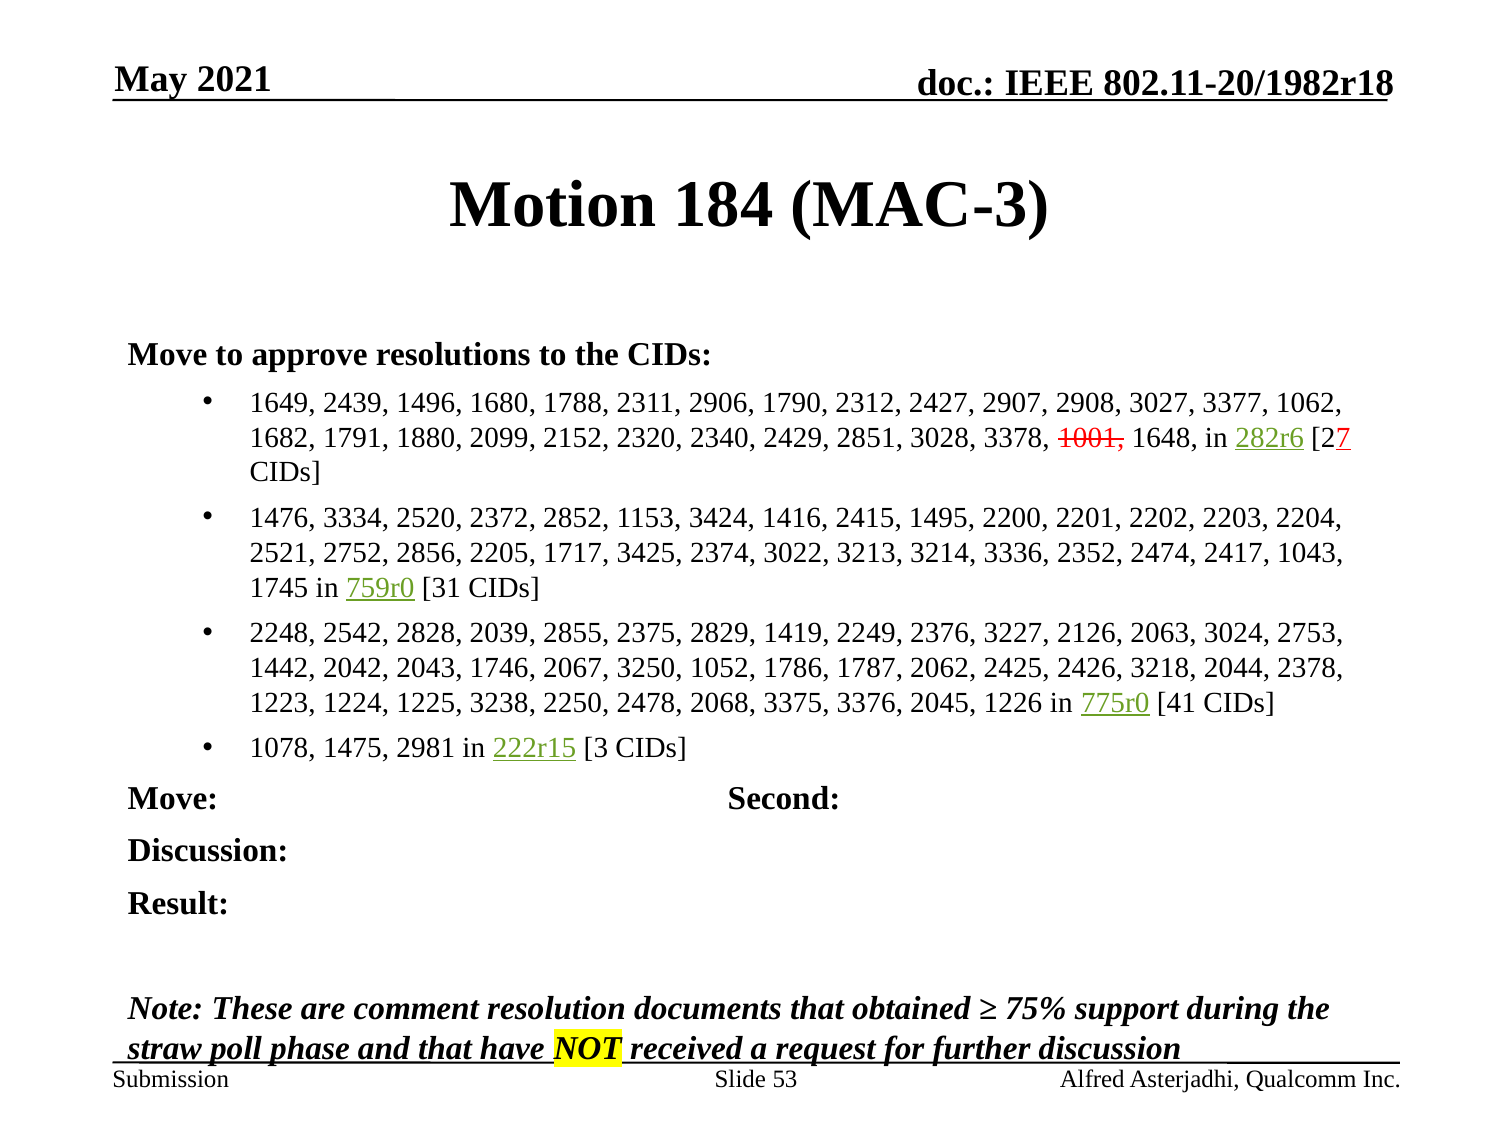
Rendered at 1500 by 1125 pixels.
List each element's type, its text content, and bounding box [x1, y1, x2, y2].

slide_number Slide 53 [712, 1061, 800, 1123]
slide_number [114, 54, 423, 100]
footer Alfred Asterjadhi, Qualcomm Inc. [878, 1061, 1402, 1093]
list Move to approve resolutions to the CIDs: 1649, 2439, 1496, 1680, 1788, 2311, 2906, 1790, 2312, 2427, 2907, 2908, 3027, 3377, 1062, 1682, 1791, 1880, 2099, 2152, 2320, 2340, 2429, 2851, 3028, 3378, 1001, 1648, in 282r6 [27 CIDs] 1476, 3334, 2520, 2372, 2852, 1153, 3424, 1416, 2415, 1495, 2200, 2201, 2202, 2203, 2204, 2521, 2752, 2856, 2205, 1717, 3425, 2374, 3022, 3213, 3214, 3336, 2352, 2474, 2417, 1043, 1745 in 759r0 [31 CIDs] 2248, 2542, 2828, 2039, 2855, 2375, 2829, 1419, 2249, 2376, 3227, 2126, 2063, 3024, 2753, 1442, 2042, 2043, 1746, 2067, 3250, 1052, 1786, 1787, 2062, 2425, 2426, 3218, 2044, 2378, 1223, 1224, 1225, 3238, 2250, 2478, 2068, 3375, 3376, 2045, 1226 in 775r0 [41 CIDs] 1078, 1475, 2981 in 222r15 [3 CIDs] Move: Second: Discussion: Result: Note: These are comment resolution documents that obtained ≥ 75% support during the straw poll phase and that have NOT received a request for further discussion [112, 324, 1388, 1063]
title Motion 184 (MAC-3) [112, 112, 1388, 288]
